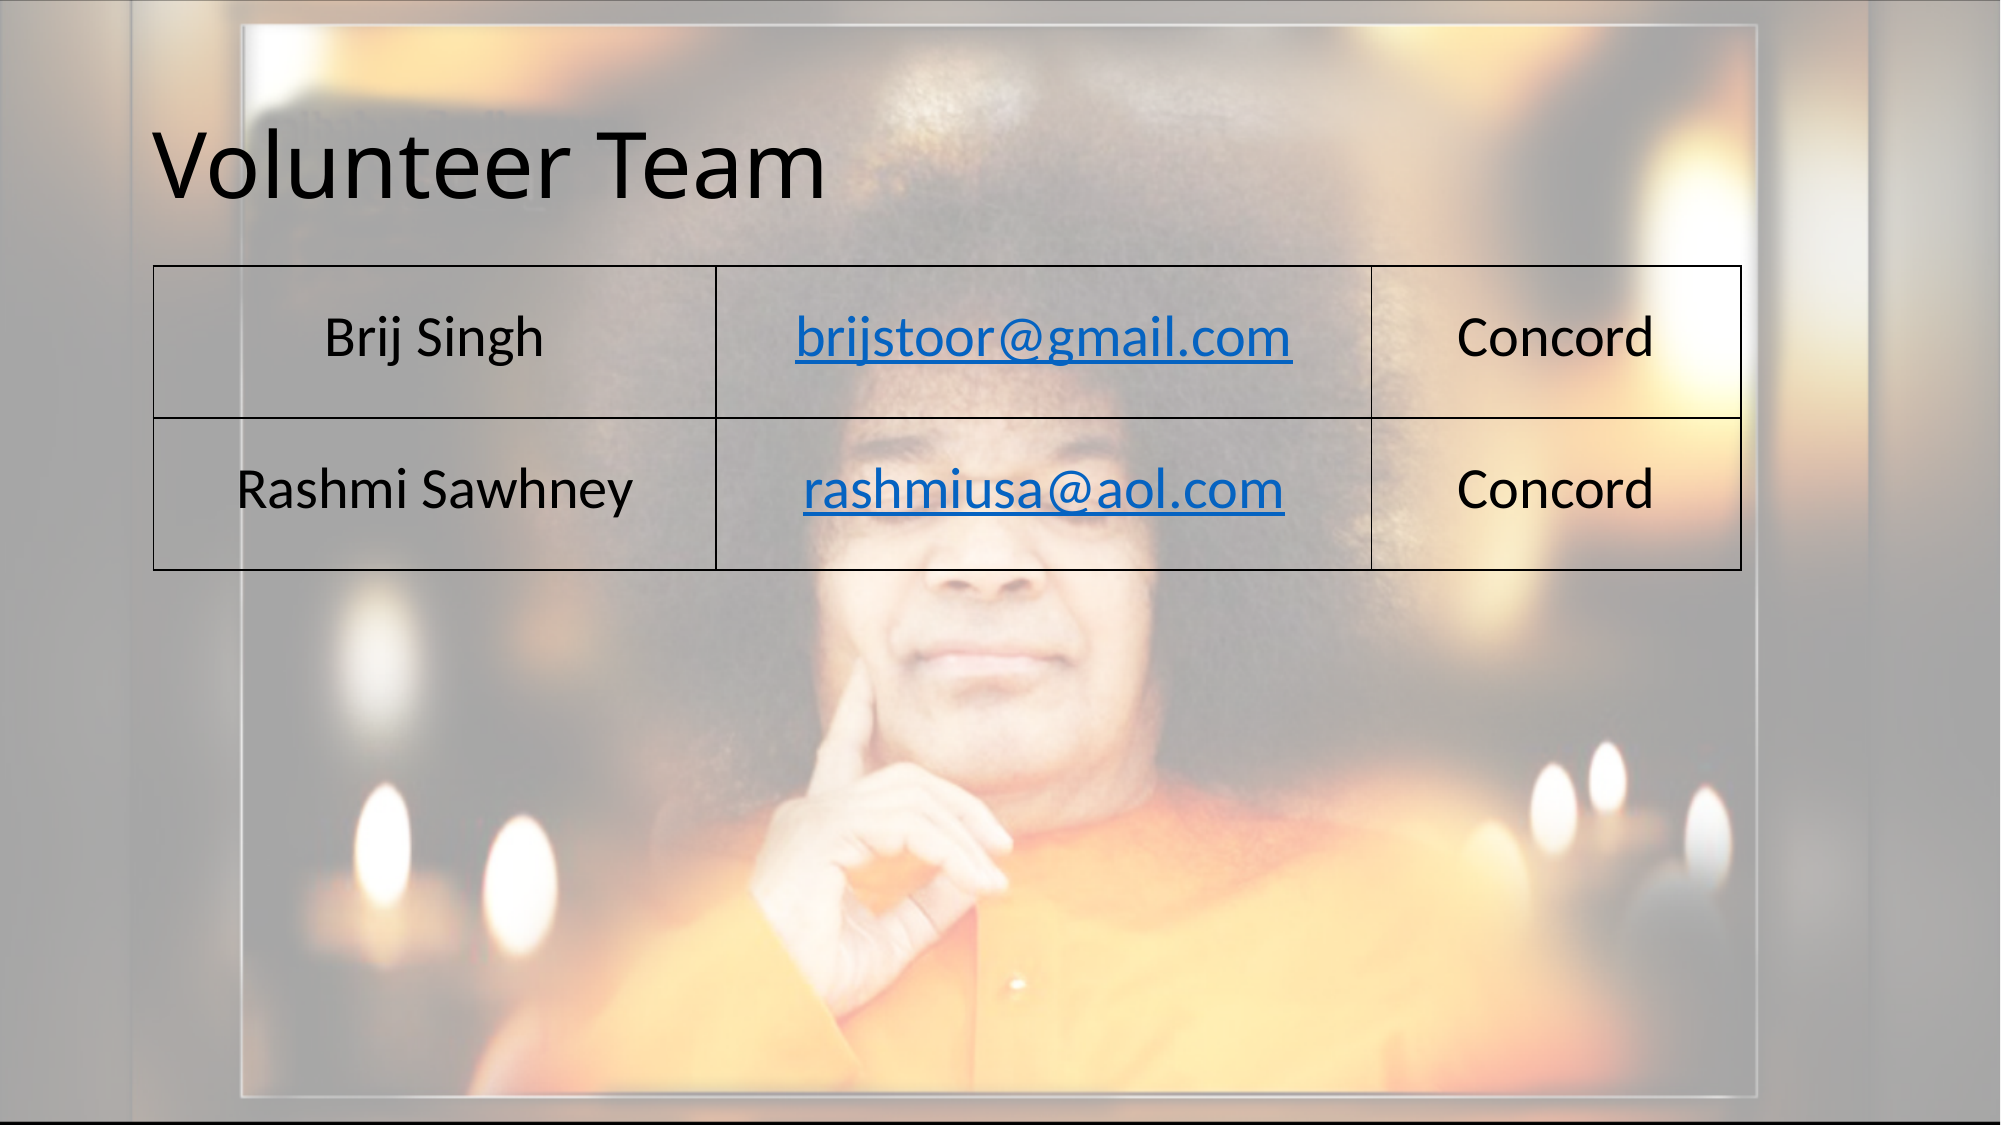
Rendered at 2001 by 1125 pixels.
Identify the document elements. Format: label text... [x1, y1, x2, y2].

table_cell Concord [1372, 419, 1740, 569]
table_cell Rashmi Sawhney [154, 419, 715, 569]
table_header Concord [1372, 267, 1740, 417]
title Volunteer Team [137, 59, 1863, 278]
table_cell rashmiusa@aol.com [717, 419, 1371, 569]
table_header Brij Singh [154, 267, 715, 417]
picture [0, 0, 2001, 1125]
table_header brijstoor@gmail.com [717, 267, 1371, 417]
